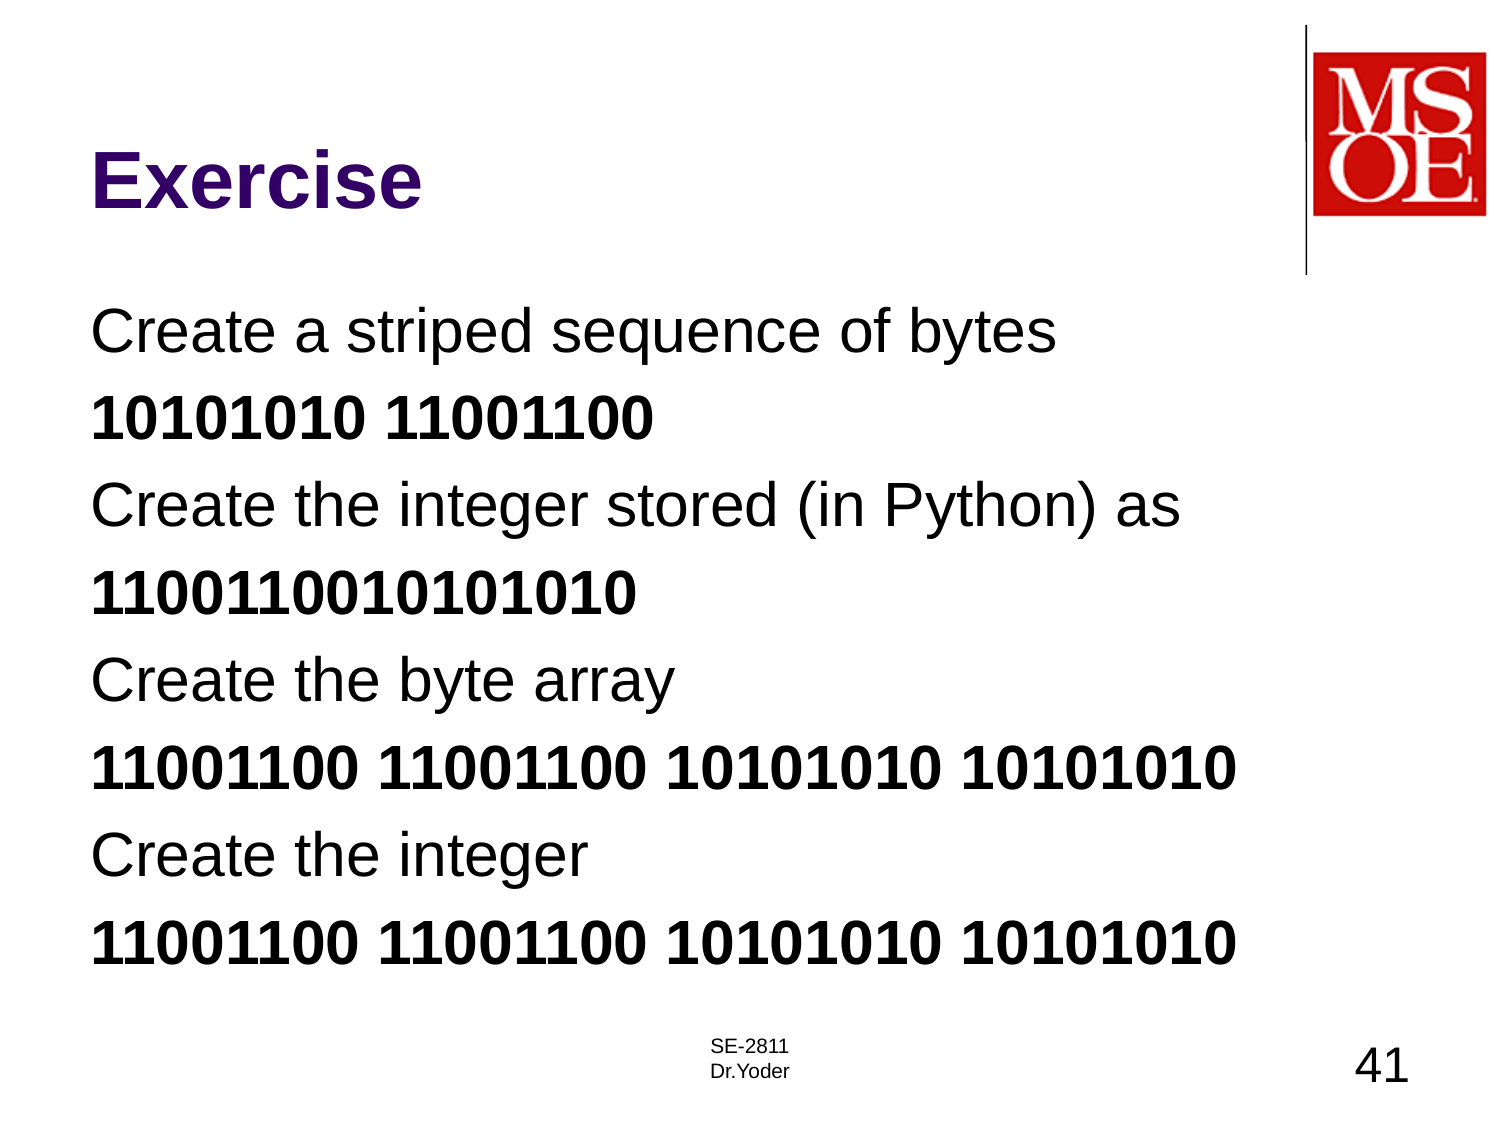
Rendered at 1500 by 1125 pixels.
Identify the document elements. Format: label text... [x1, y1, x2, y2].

picture [1313, 37, 1488, 232]
slide_number 41 [1074, 1024, 1426, 1101]
footer SE-2811 Dr.Yoder [512, 1024, 988, 1101]
list Create a striped sequence of bytes 10101010 11001100 Create the integer stored (in Python) as 1100110010101010 Create the byte array 11001100 11001100 10101010 10101010 Create the integer 11001100 11001100 10101010 10101010 [74, 281, 1426, 1006]
title Exercise [74, 19, 1313, 233]
